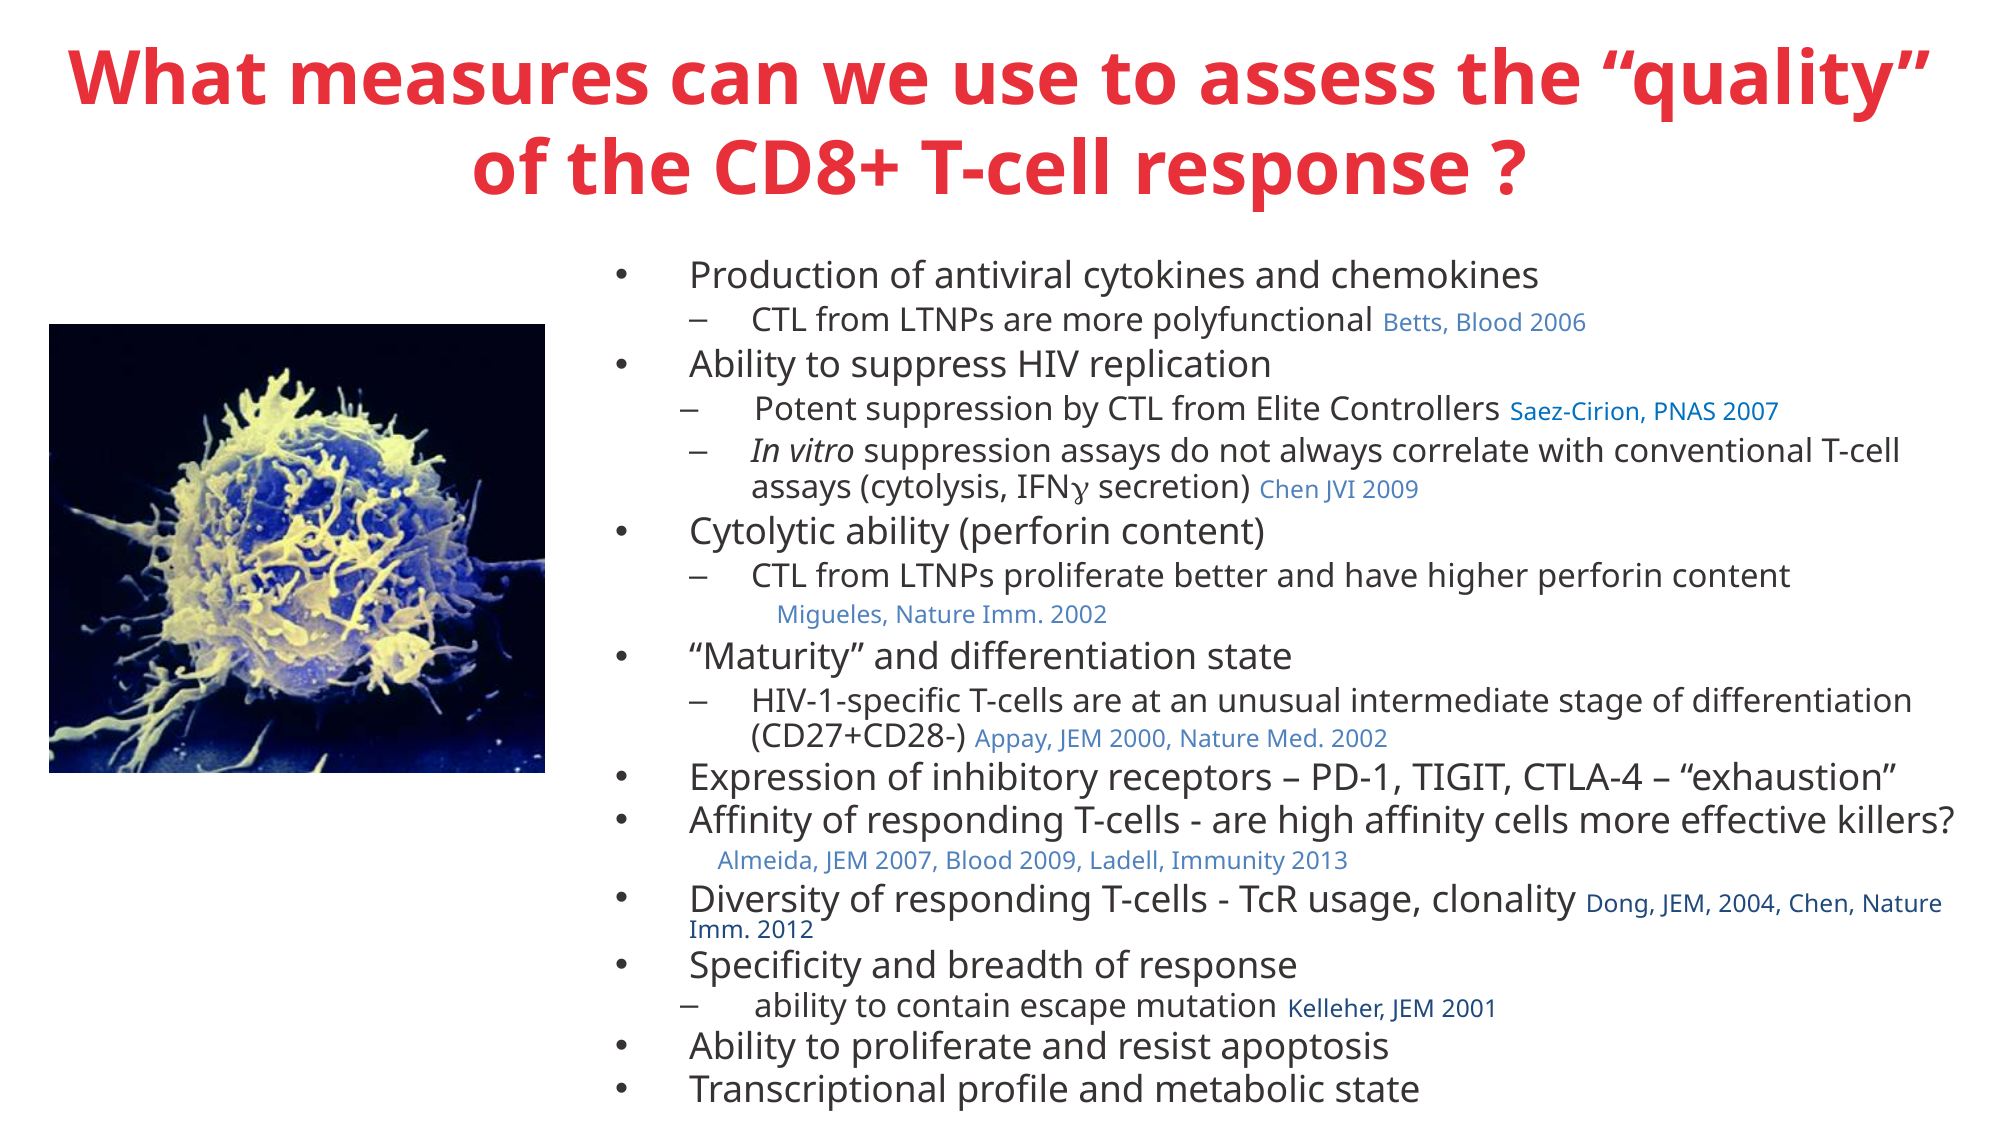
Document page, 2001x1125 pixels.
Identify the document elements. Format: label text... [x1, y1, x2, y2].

title What measures can we use to assess the “quality” of the CD8+ T-cell response ? [24, 0, 1975, 240]
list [49, 324, 545, 773]
list Production of antiviral cytokines and chemokines CTL from LTNPs are more polyfunctional Betts, Blood 2006 Ability to suppress HIV replication Potent suppression by CTL from Elite Controllers Saez-Cirion, PNAS 2007 In vitro suppression assays do not always correlate with conventional T-cell assays (cytolysis, IFN secretion) Chen JVI 2009 Cytolytic ability (perforin content) CTL from LTNPs proliferate better and have higher perforin content Migueles, Nature Imm. 2002 “Maturity” and differentiation state HIV-1-specific T-cells are at an unusual intermediate stage of differentiation (CD27+CD28-) Appay, JEM 2000, Nature Med. 2002 Expression of inhibitory receptors – PD-1, TIGIT, CTLA-4 – “exhaustion” Affinity of responding T-cells - are high affinity cells more effective killers? Almeida, JEM 2007, Blood 2009, Ladell, Immunity 2013 Diversity of responding T-cells - TcR usage, clonality Dong, JEM, 2004, Chen, Nature Imm. 2012 Specificity and breadth of response ability to contain escape mutation Kelleher, JEM 2001 Ability to proliferate and resist apoptosis Transcriptional profile and metabolic state [600, 248, 2000, 1125]
